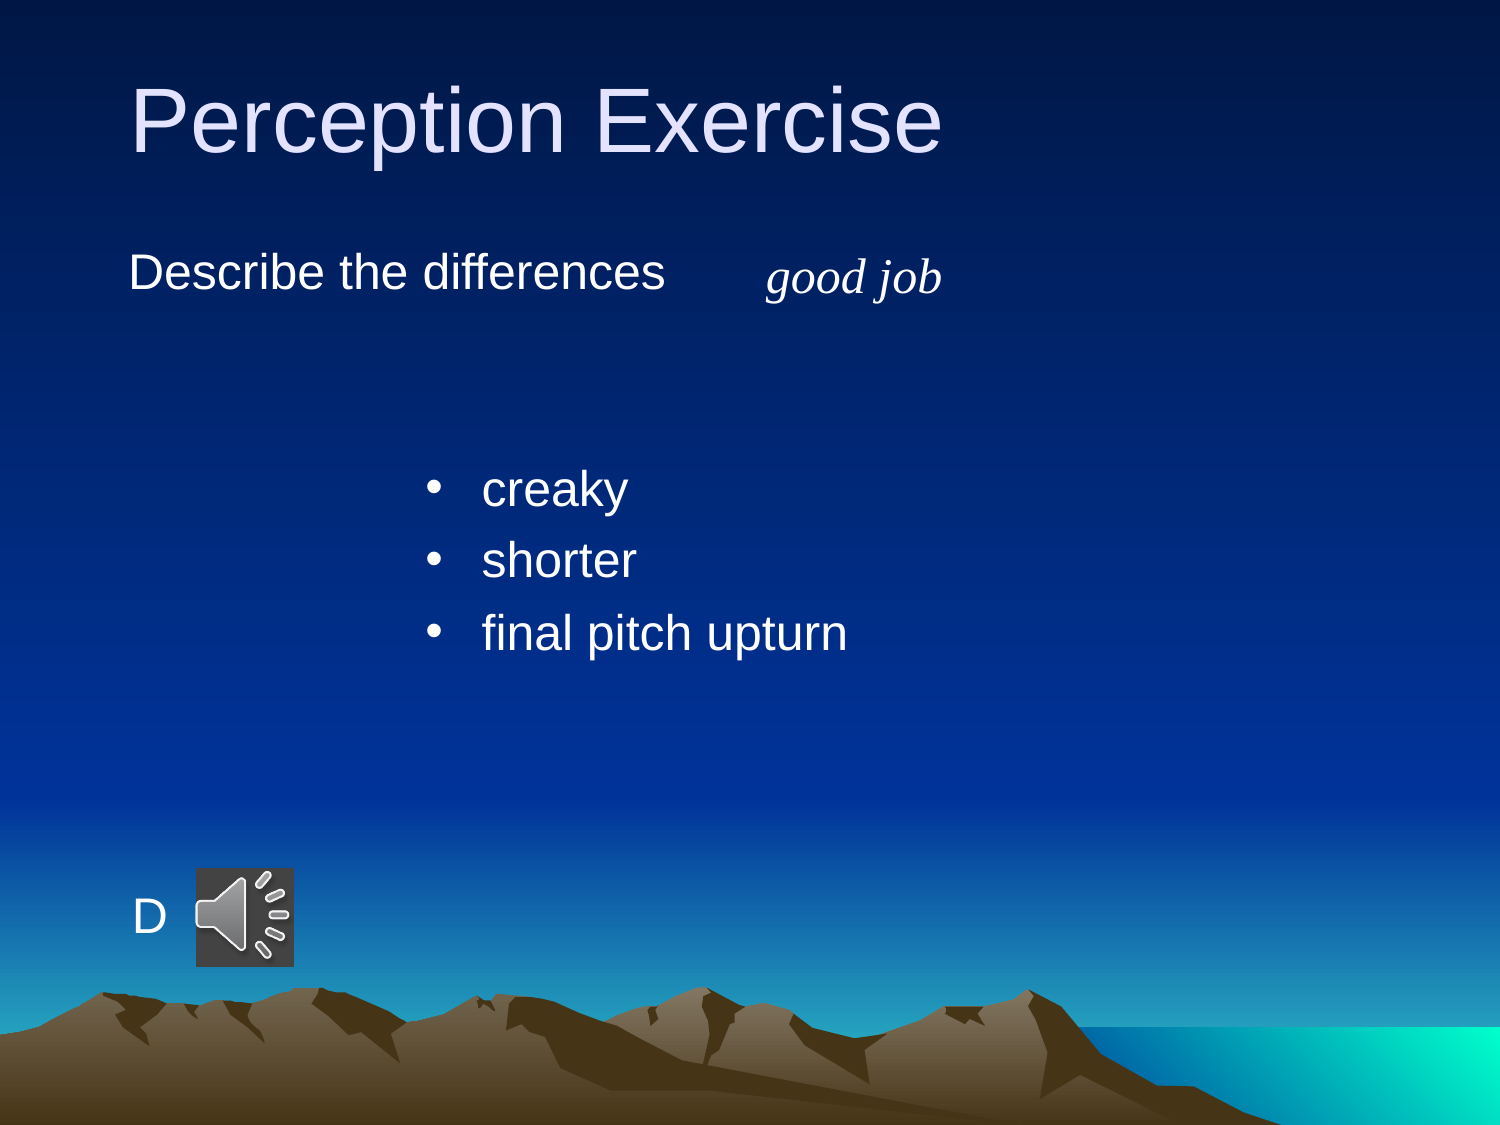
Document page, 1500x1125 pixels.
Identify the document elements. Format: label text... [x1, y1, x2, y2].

list good job [750, 231, 1021, 436]
text_box Describe the differences [113, 232, 818, 307]
text_box creaky shorter final pitch upturn [410, 436, 1143, 740]
picture [194, 867, 296, 968]
title Perception Exercise [114, 22, 1465, 211]
text_box D [117, 876, 183, 951]
